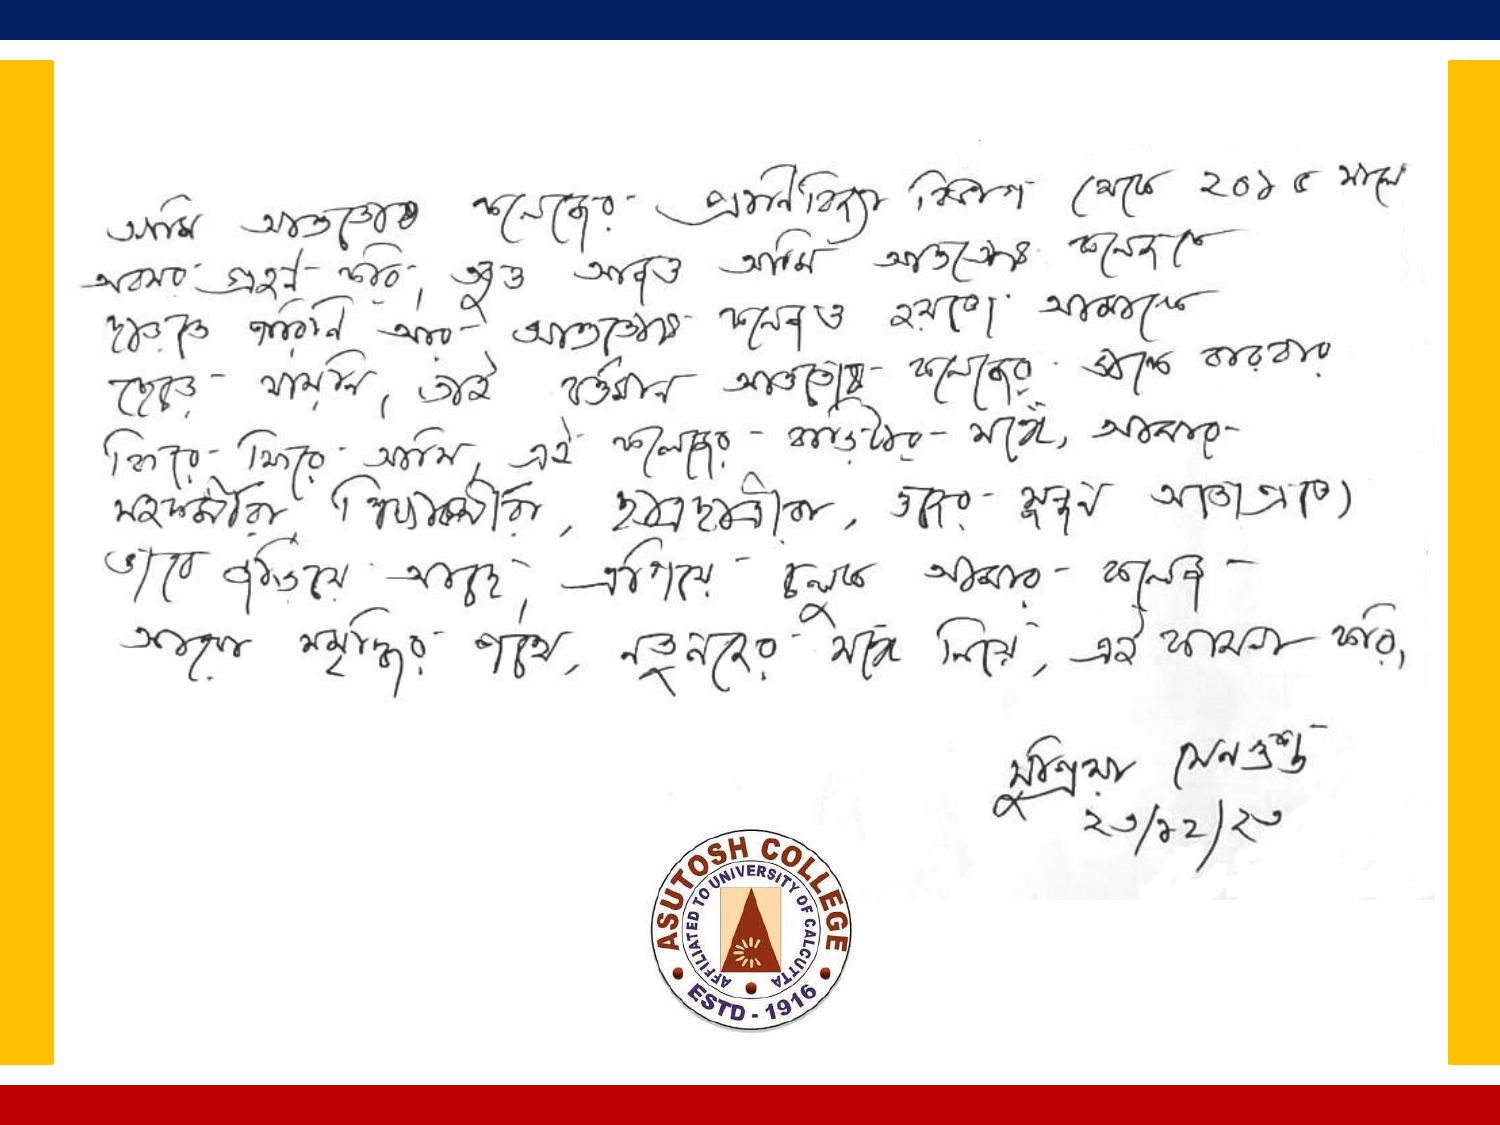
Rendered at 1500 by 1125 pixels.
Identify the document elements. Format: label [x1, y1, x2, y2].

text_box [1448, 60, 1500, 1065]
text_box [0, 1085, 1500, 1125]
text_box [0, 0, 1500, 40]
picture [48, 140, 1435, 1034]
text_box [0, 60, 54, 1065]
